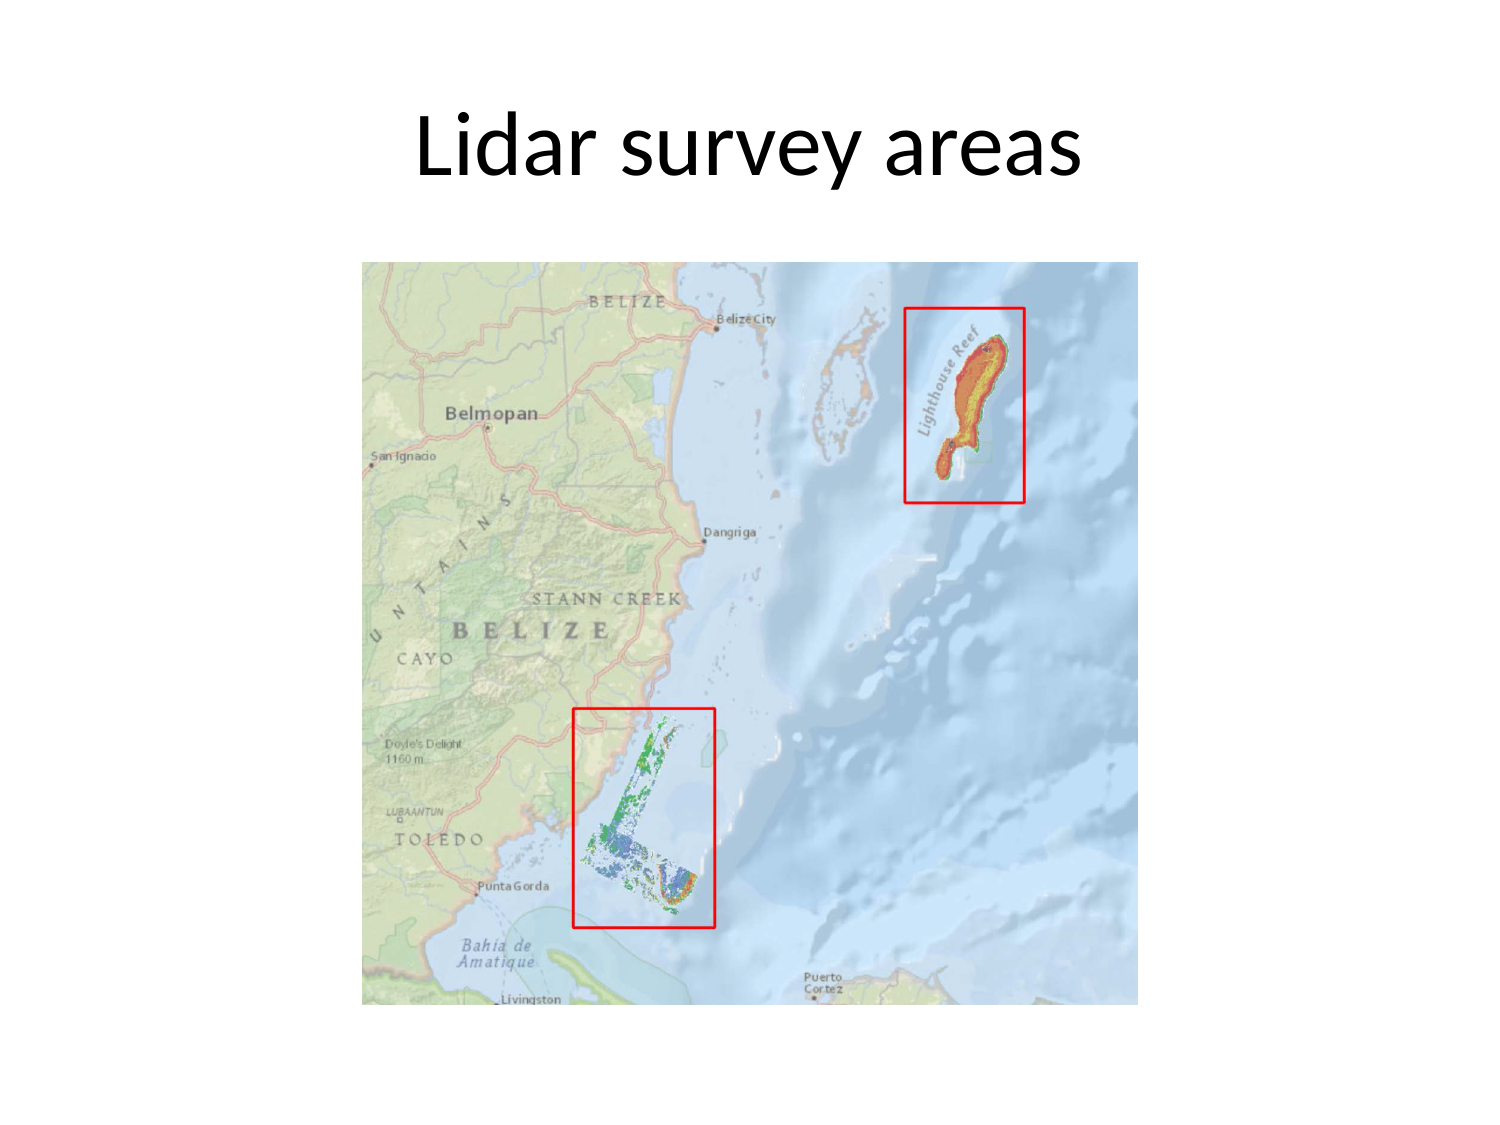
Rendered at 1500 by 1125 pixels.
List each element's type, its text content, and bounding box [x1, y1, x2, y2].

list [362, 262, 1138, 1006]
title Lidar survey areas [75, 45, 1425, 233]
